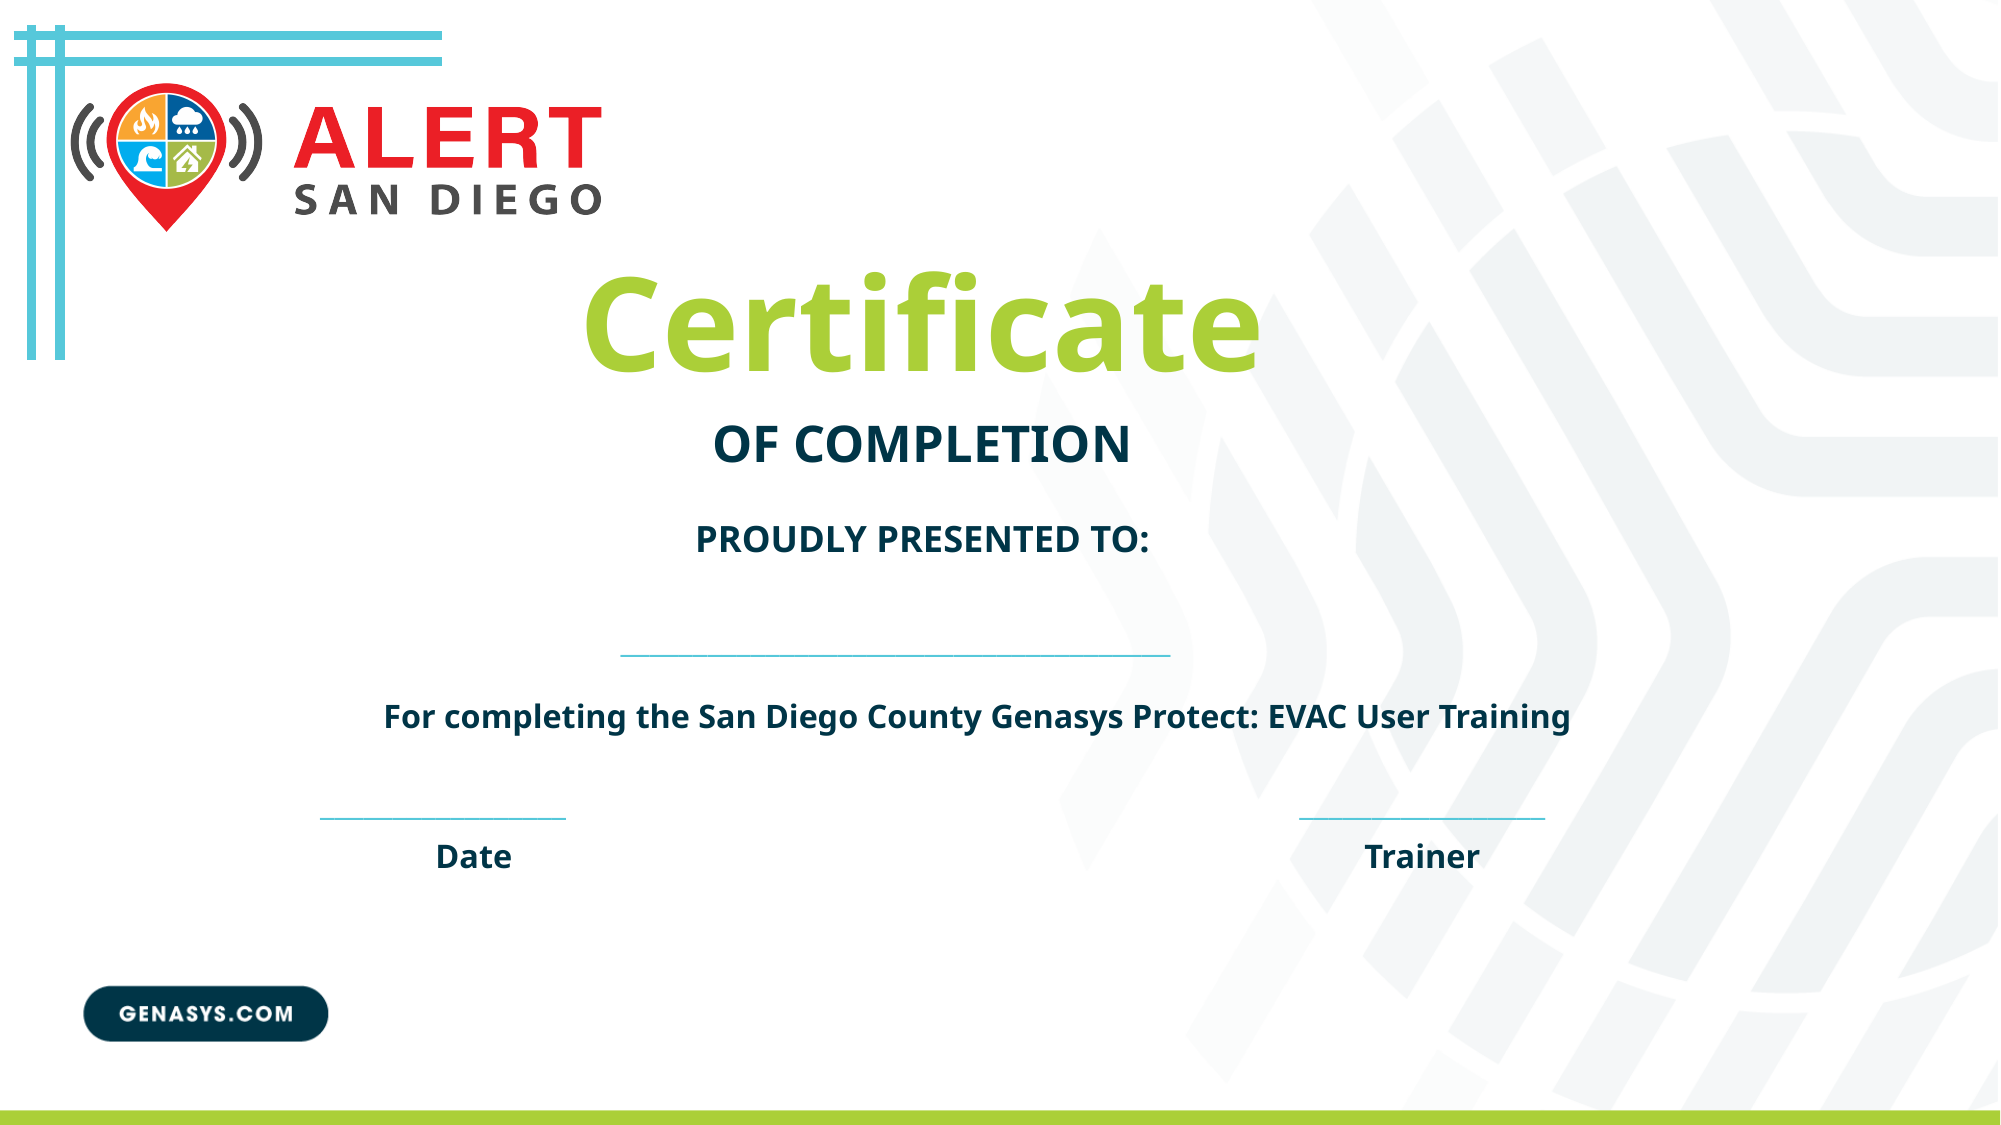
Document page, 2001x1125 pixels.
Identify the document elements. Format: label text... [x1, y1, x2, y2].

text_box _________________ Trainer [1227, 775, 1618, 883]
text_box Certificate OF COMPLETION [524, 233, 1322, 480]
text_box _________________ Date [305, 775, 643, 883]
text_box PROUDLY PRESENTED TO: [634, 508, 1211, 567]
text_box ______________________________________ [605, 612, 1303, 667]
text_box For completing the San Diego County Genasys Protect: EVAC User Training [283, 688, 1673, 743]
picture [0, 0, 2001, 1125]
